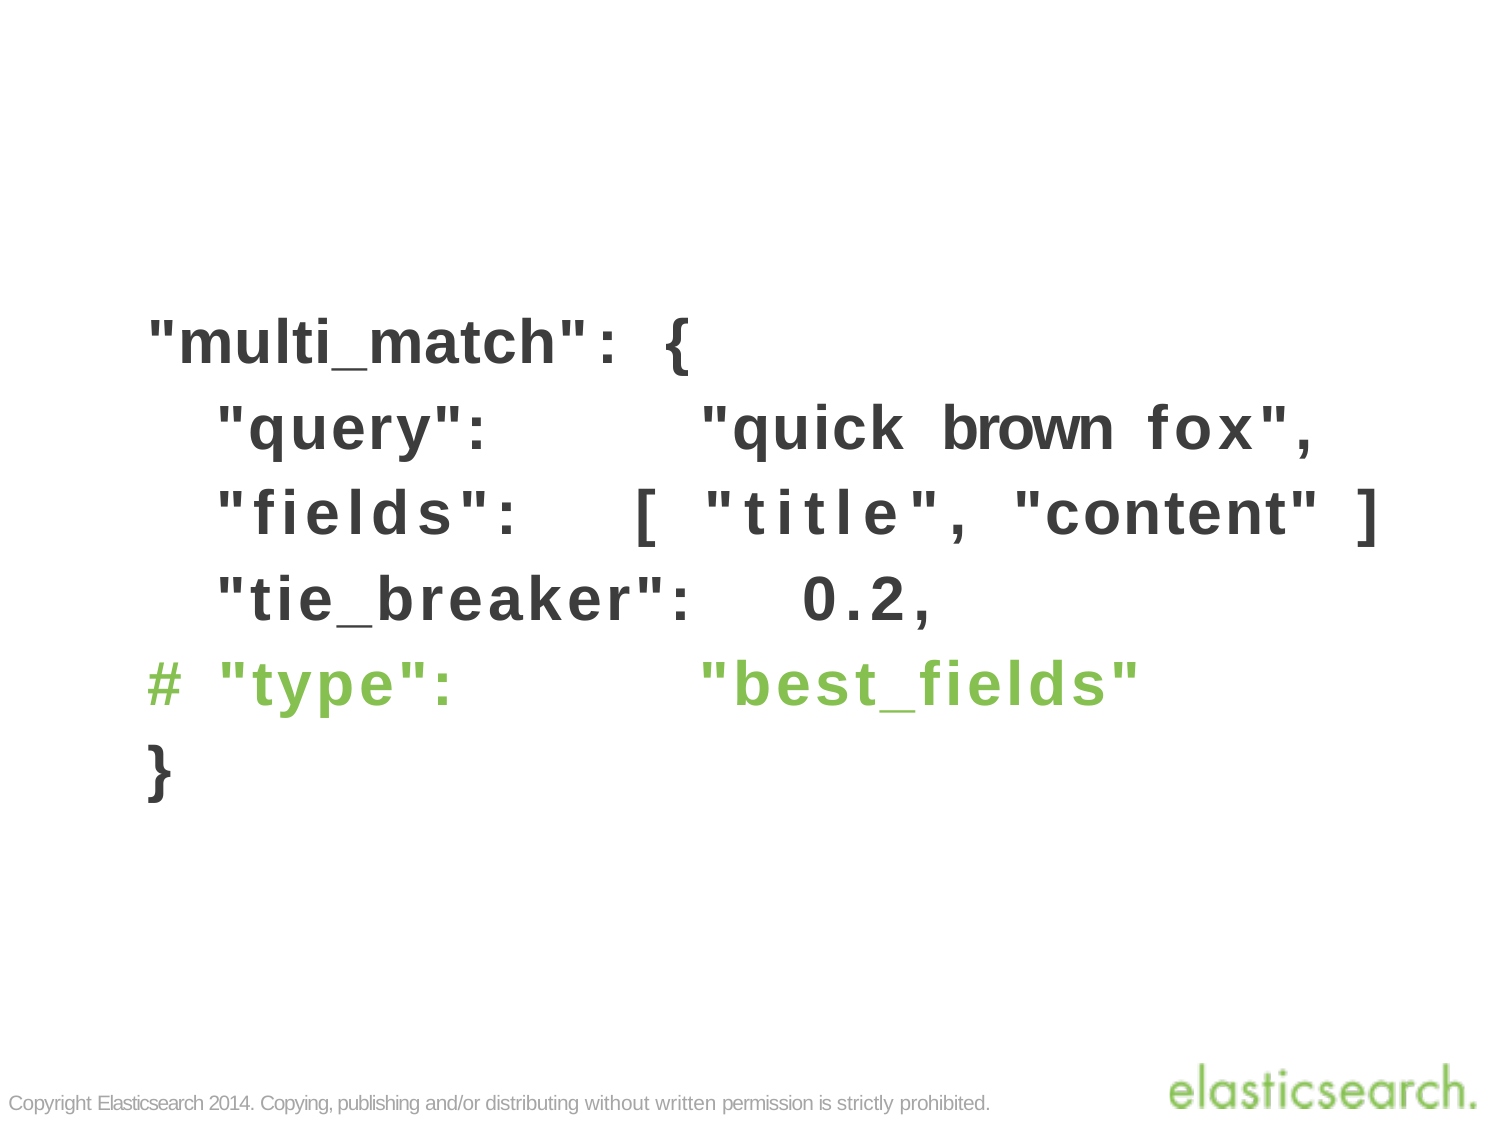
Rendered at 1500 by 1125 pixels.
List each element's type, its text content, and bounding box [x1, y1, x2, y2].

text_box "tie_breaker": 0.2, # "type": "best_fields" } [145, 545, 1147, 804]
picture [1169, 1063, 1477, 1109]
text_box "query": "fields": [214, 374, 528, 545]
text_box "quick brown fox", [ "title", "content" ] [626, 374, 1387, 548]
footer Copyright Elasticsearch 2014. Copying, publishing and/or distributing without written permission is strictly prohibited. [6, 1013, 1001, 1125]
text_box "multi_match": { [145, 299, 700, 377]
